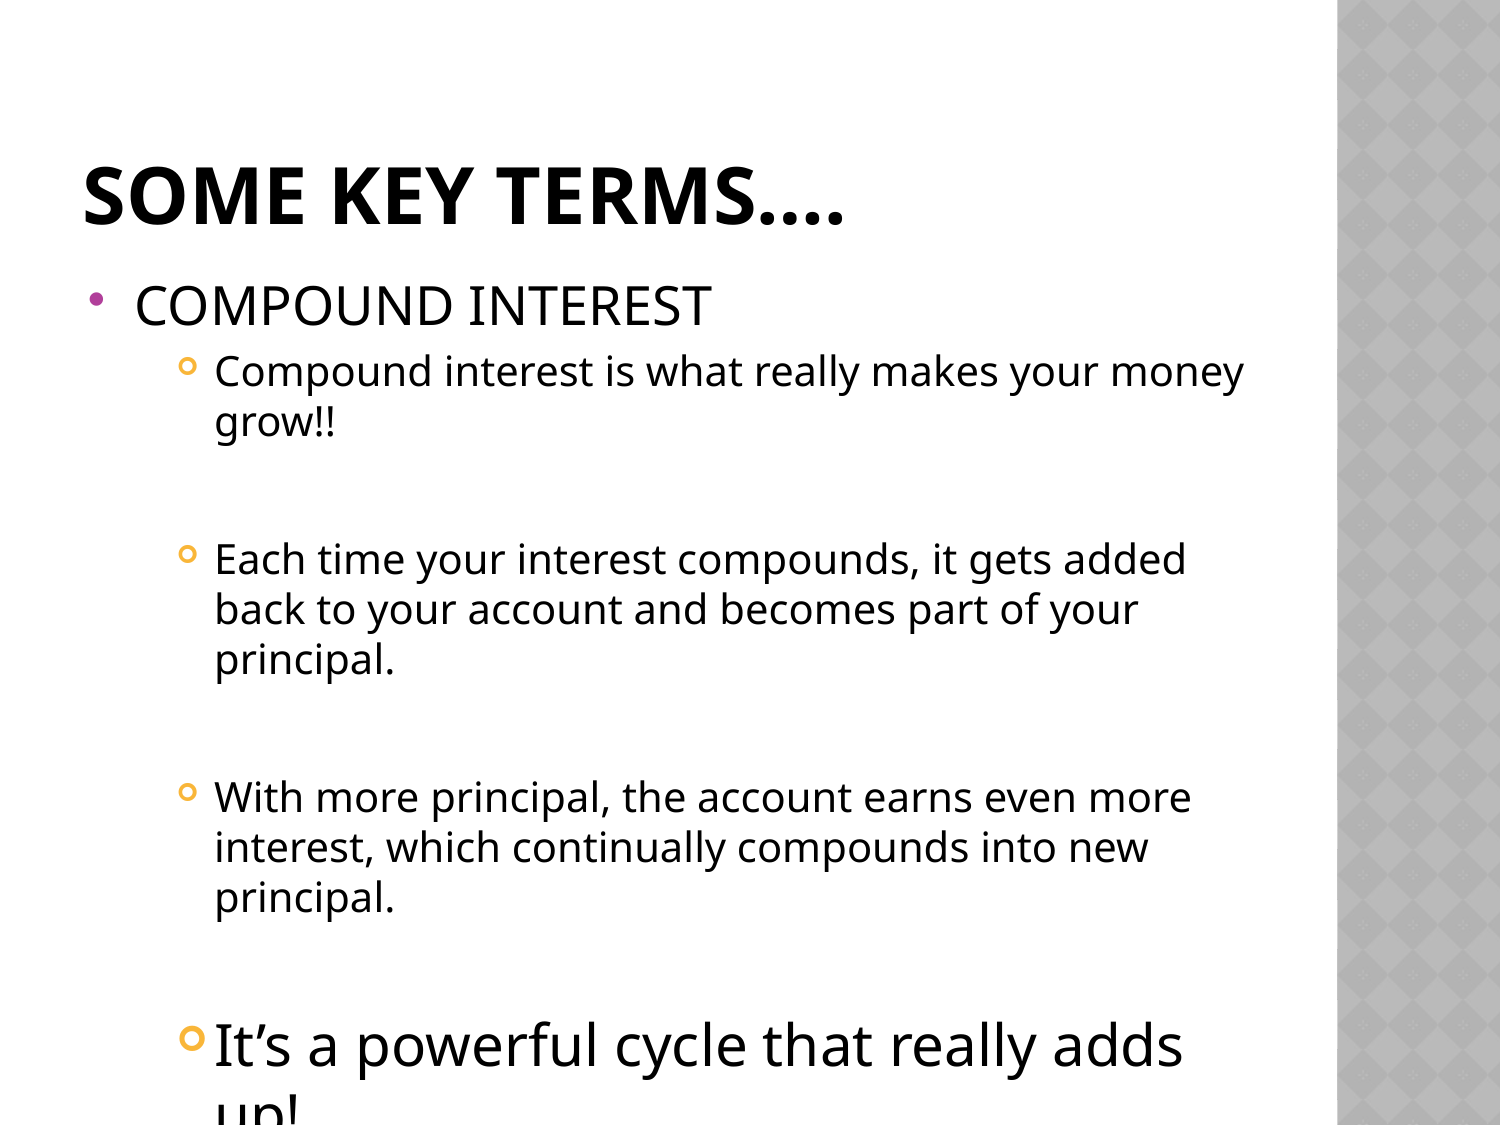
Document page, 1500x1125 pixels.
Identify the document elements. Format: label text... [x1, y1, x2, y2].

list COMPOUND INTEREST Compound interest is what really makes your money grow!! Each time your interest compounds, it gets added back to your account and becomes part of your principal. With more principal, the account earns even more interest, which continually compounds into new principal. It’s a powerful cycle that really adds up! [75, 264, 1263, 1059]
title Some key terms…. [75, 52, 1263, 240]
